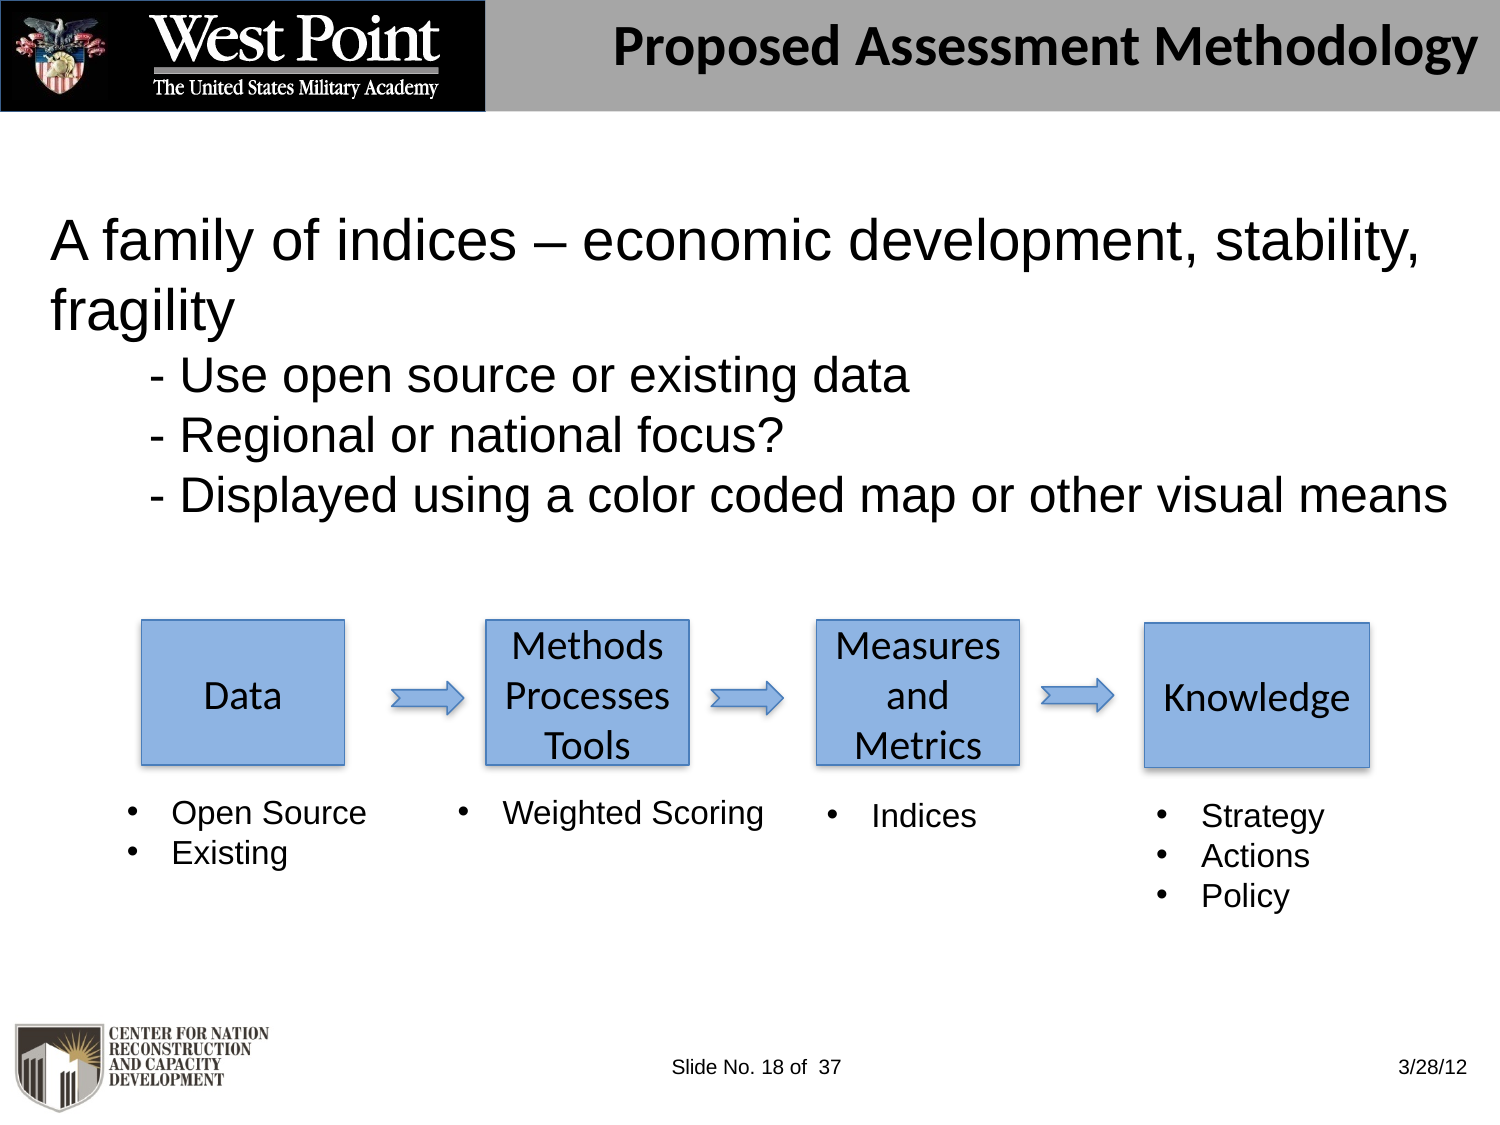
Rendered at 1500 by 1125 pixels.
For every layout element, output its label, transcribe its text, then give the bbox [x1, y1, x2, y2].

text_box [390, 680, 465, 716]
text_box [710, 680, 784, 716]
text_box Weighted Scoring [443, 784, 780, 839]
picture [149, 15, 440, 99]
text_box Methods Processes Tools [485, 619, 690, 766]
text_box Indices [811, 786, 992, 842]
text_box A family of indices – economic development, stability, fragility - Use open source or existing data - Regional or national focus? - Displayed using a color coded map or other visual means [36, 125, 1470, 600]
picture [0, 1004, 280, 1125]
text_box Knowledge [1144, 622, 1370, 768]
text_box Measures and Metrics [816, 619, 1020, 766]
text_box Proposed Assessment Methodology [598, 0, 1495, 85]
text_box Data [141, 619, 345, 766]
text_box Strategy Actions Policy [1141, 786, 1340, 922]
picture [12, 12, 108, 100]
text_box [1040, 677, 1115, 713]
text_box Open Source Existing [112, 784, 383, 879]
